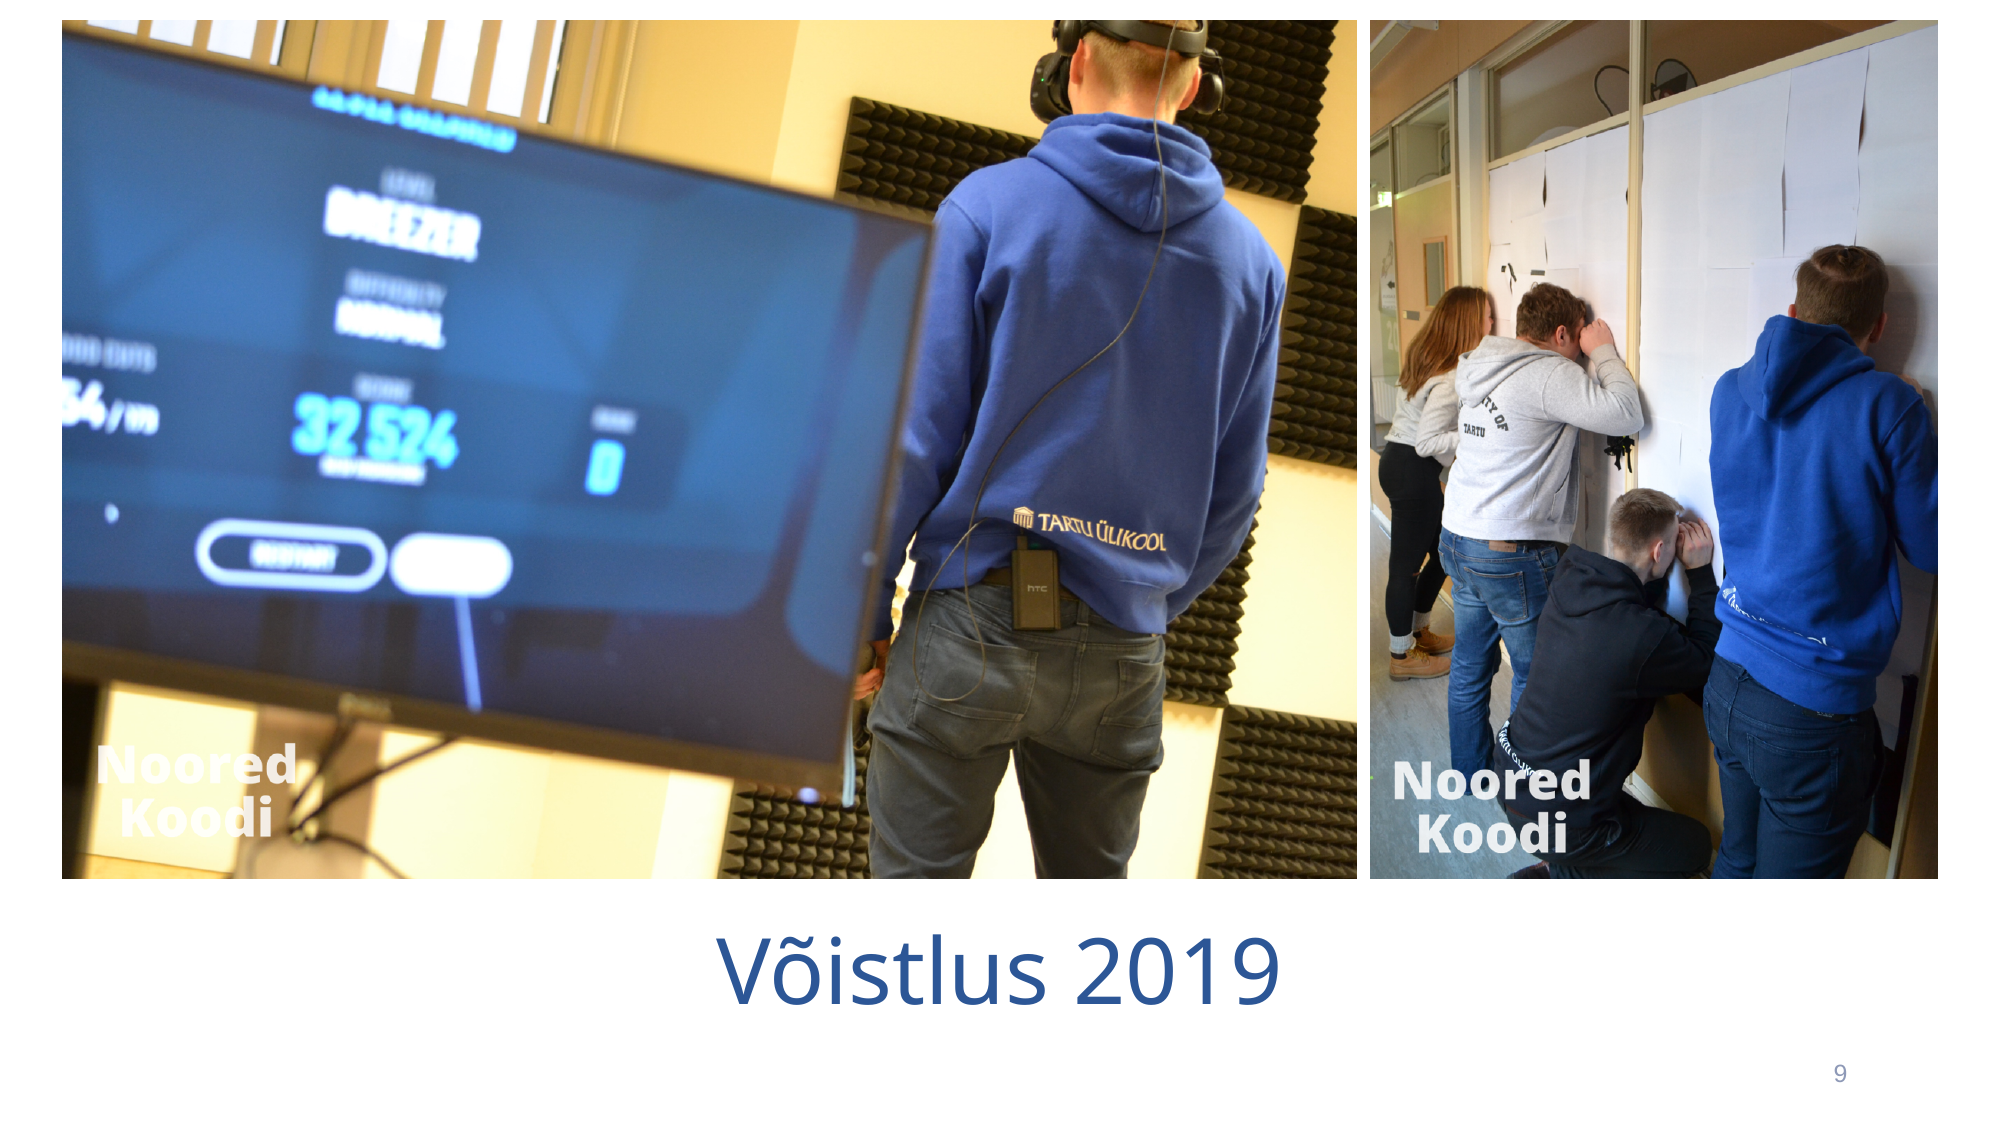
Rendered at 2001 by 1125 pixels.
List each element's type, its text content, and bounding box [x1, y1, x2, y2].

picture [62, 19, 1357, 879]
slide_number 9 [1412, 1042, 1863, 1103]
title Võistlus 2019 [137, 907, 1863, 1043]
picture [1370, 19, 1938, 879]
